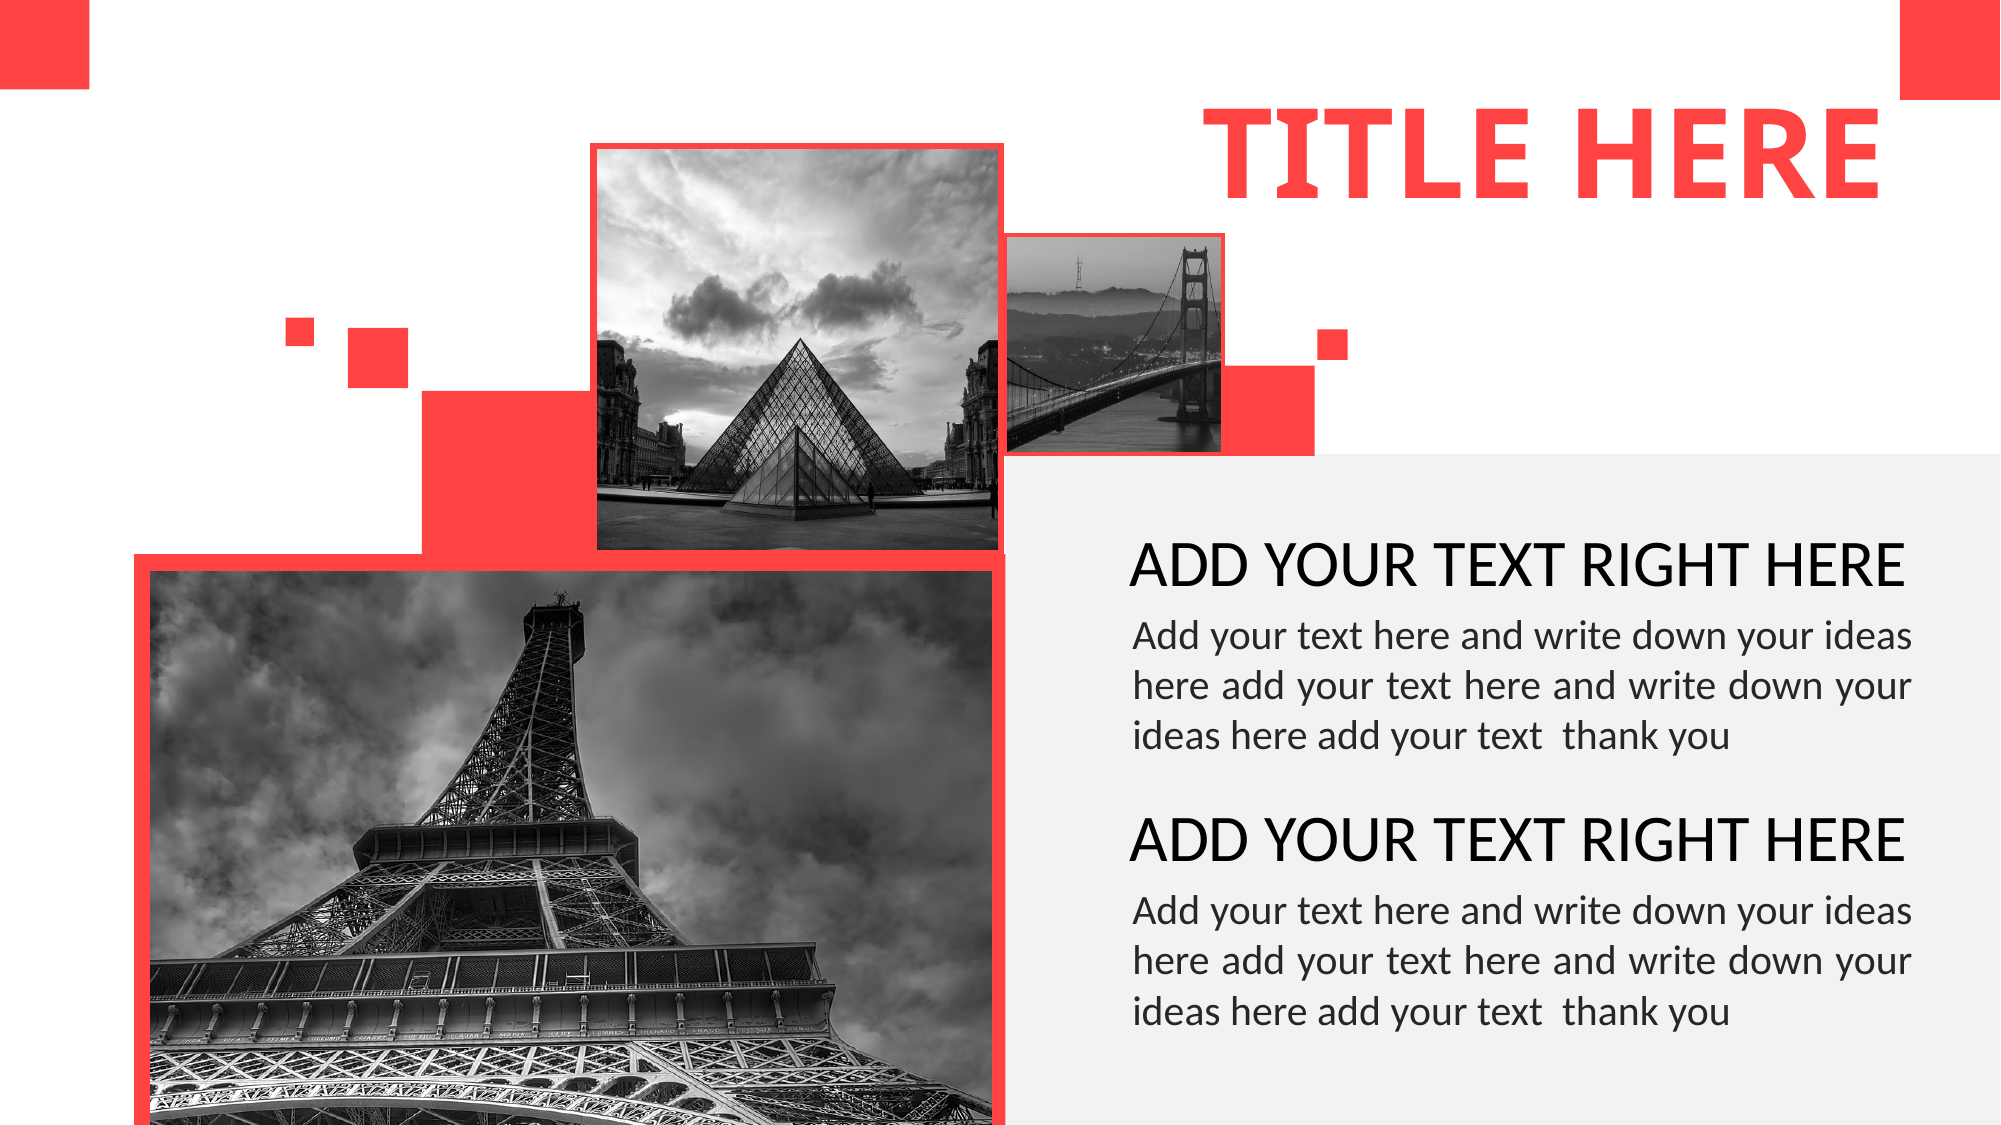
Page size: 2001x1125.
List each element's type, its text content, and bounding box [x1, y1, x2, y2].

picture [1006, 237, 1222, 452]
text_box ADD YOUR TEXT RIGHT HERE [1114, 787, 1928, 883]
text_box [347, 327, 409, 389]
text_box Add your text here and write down your ideas here add your text here and write down your ideas here add your text thank you [1117, 875, 1928, 1041]
text_box [285, 317, 315, 347]
text_box [1899, 0, 2000, 101]
text_box Add your text here and write down your ideas here add your text here and write down your ideas here add your text thank you [1117, 600, 1928, 766]
text_box TITLE HERE [1186, 65, 1928, 231]
text_box [1316, 328, 1349, 361]
text_box [421, 390, 594, 561]
text_box ADD YOUR TEXT RIGHT HERE [1114, 512, 1928, 608]
text_box [0, 0, 90, 90]
text_box [592, 145, 1002, 554]
text_box [1223, 365, 1316, 457]
text_box [1004, 453, 2000, 1125]
text_box [141, 561, 1001, 1125]
